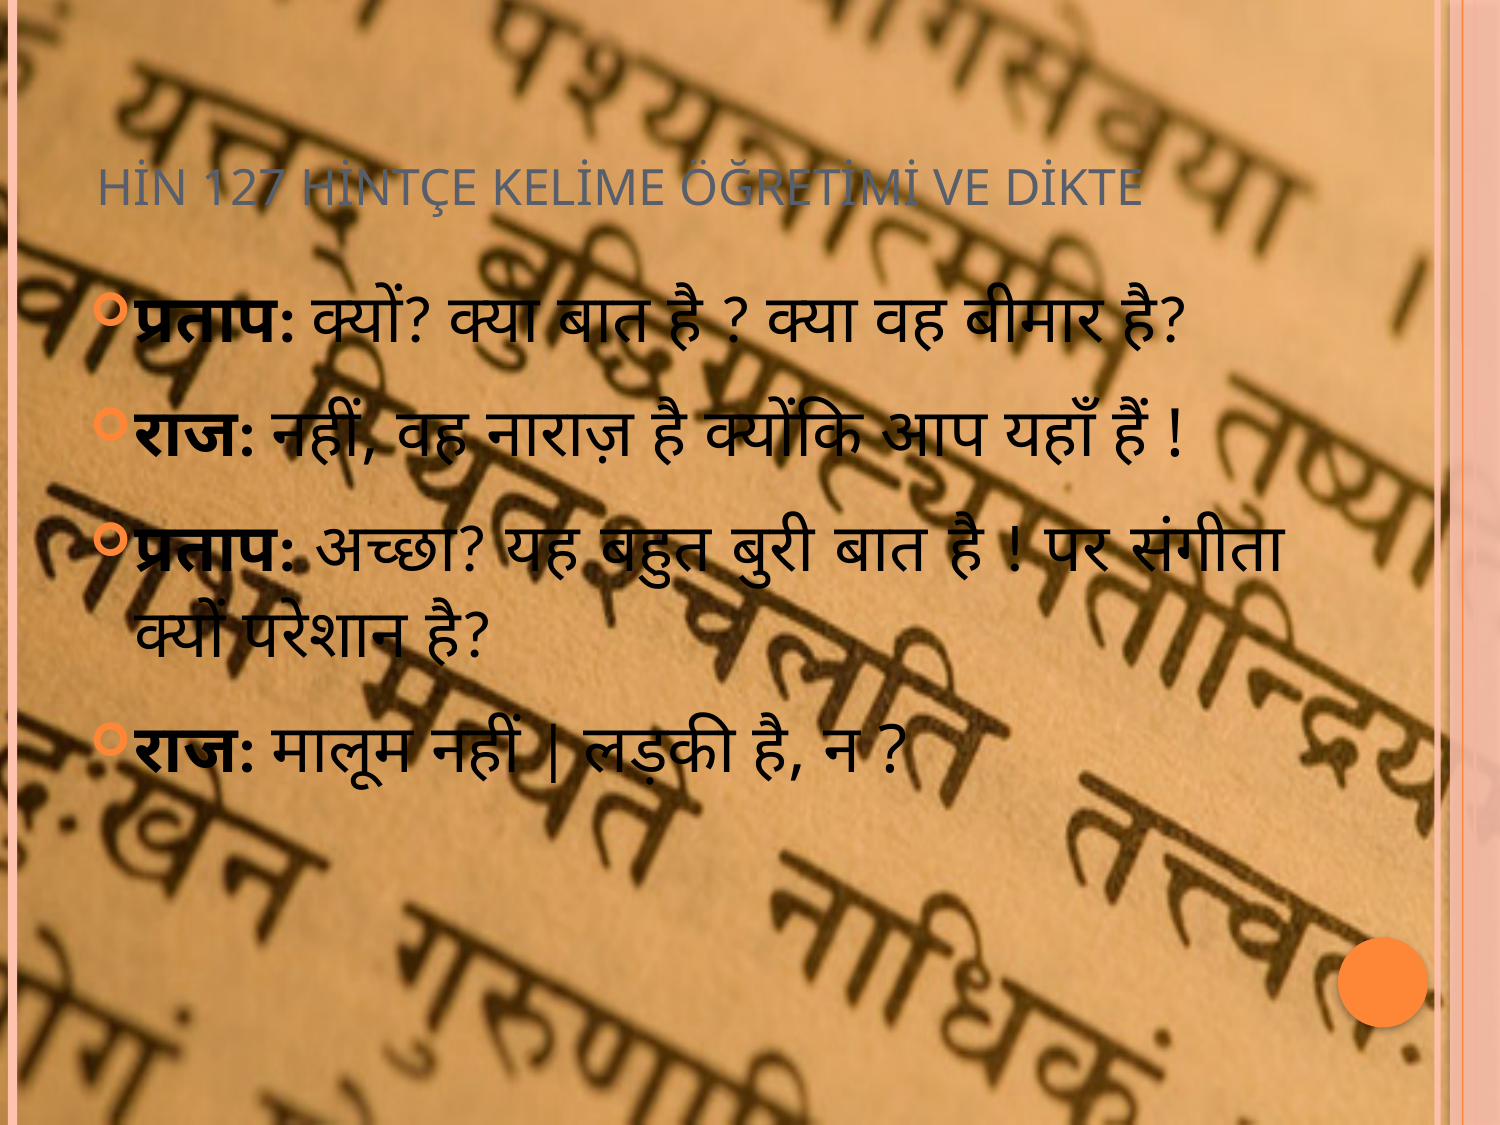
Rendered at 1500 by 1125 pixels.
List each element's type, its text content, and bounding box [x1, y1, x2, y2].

list प्रताप: क्यों? क्या बात है ? क्या वह बीमार है? राज: नहीं, वह नाराज़ है क्योंकि आप यहाँ हैं ! प्रताप: अच्छा? यह बहुत बुरी बात है ! पर संगीता क्यों परेशान है? राज: मालूम नहीं | लड़की है, न ? [75, 262, 1300, 1062]
picture [18, 0, 1434, 1125]
title HİN 127 HİNTÇE KELİME ÖĞRETİMİ VE DİKTE [82, 35, 1307, 223]
picture [0, 0, 7, 1125]
picture [1441, 0, 1449, 1125]
